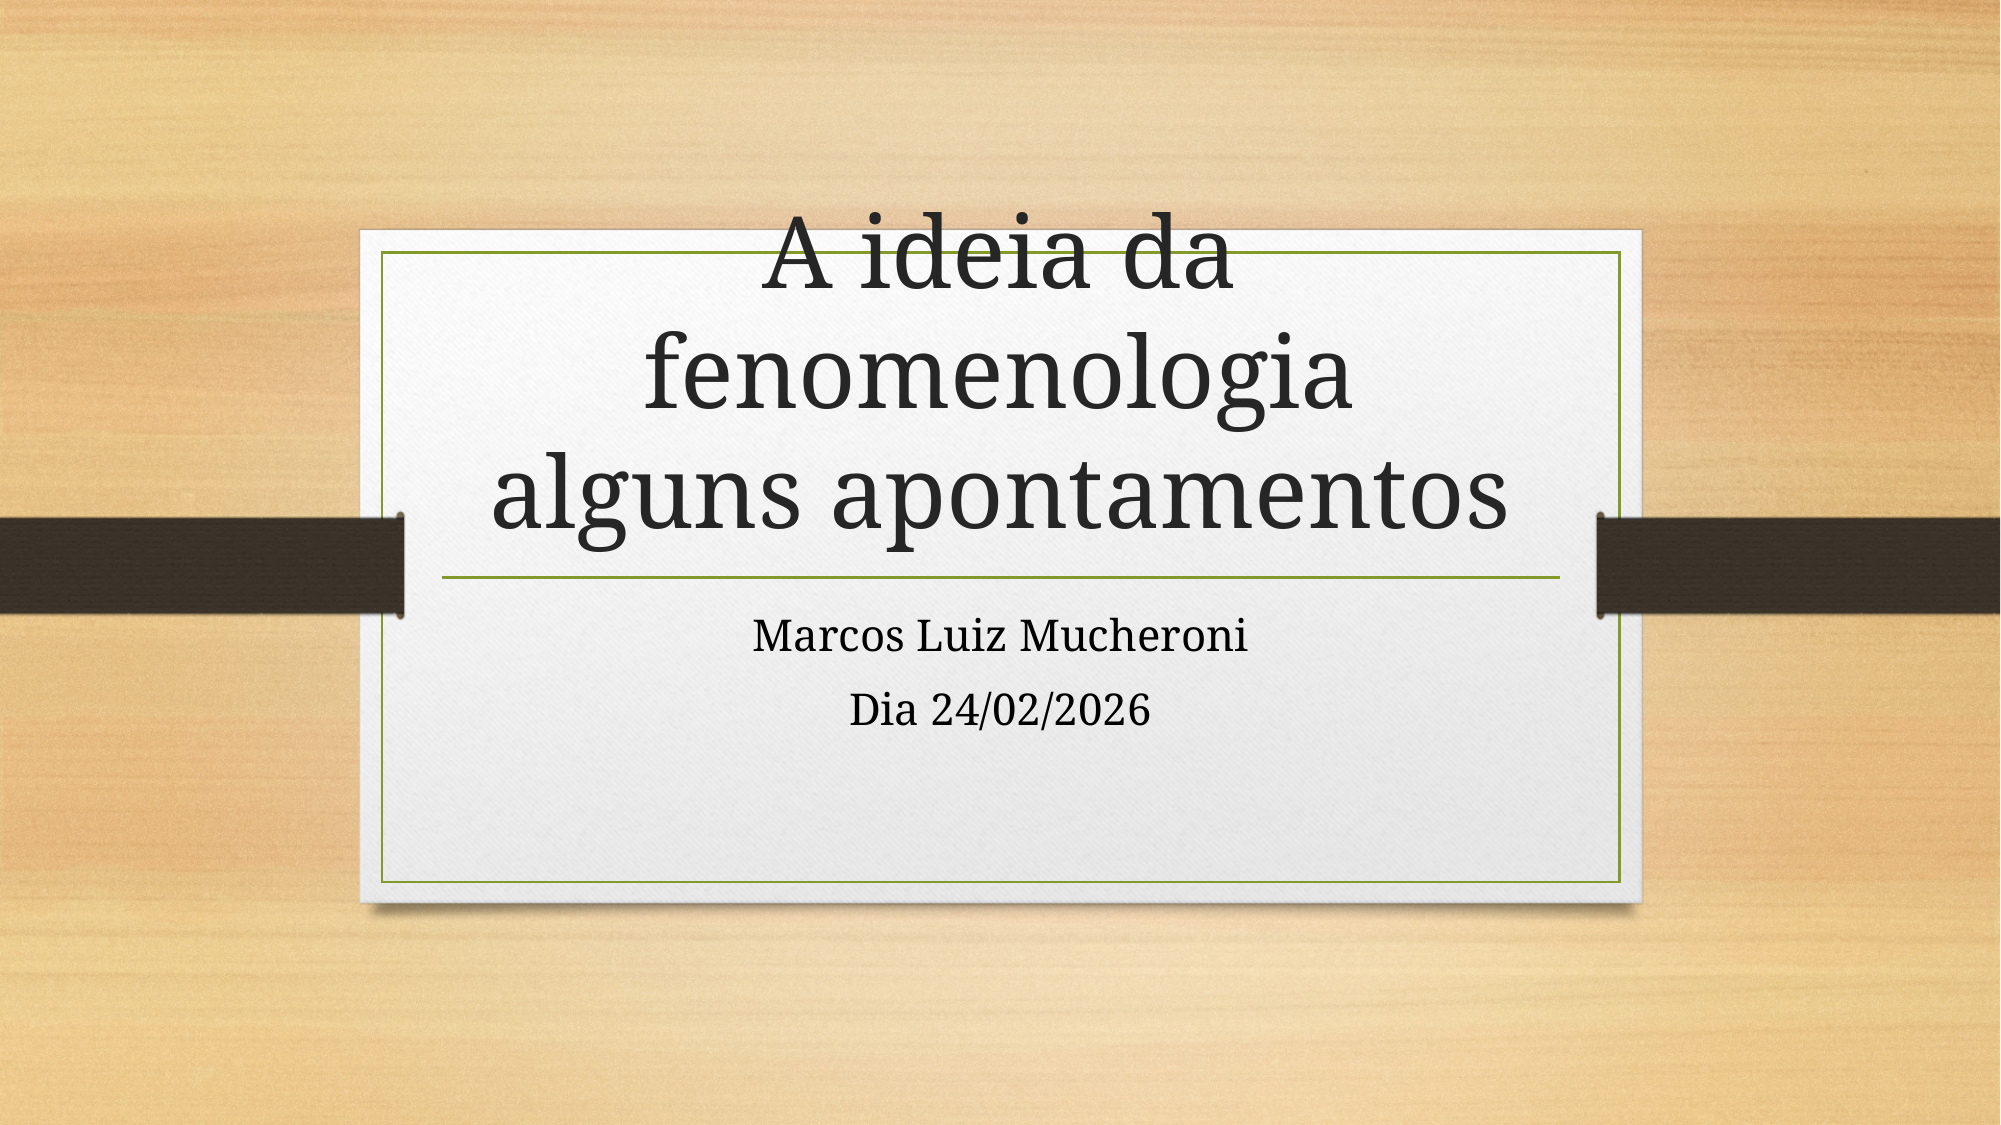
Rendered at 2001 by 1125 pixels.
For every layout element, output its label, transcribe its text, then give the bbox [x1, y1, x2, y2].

title A ideia da fenomenologia alguns apontamentos [441, 306, 1560, 556]
picture [0, 0, 2001, 1125]
subtitle Marcos Luiz Mucheroni Dia 24/02/2026 [441, 600, 1560, 817]
